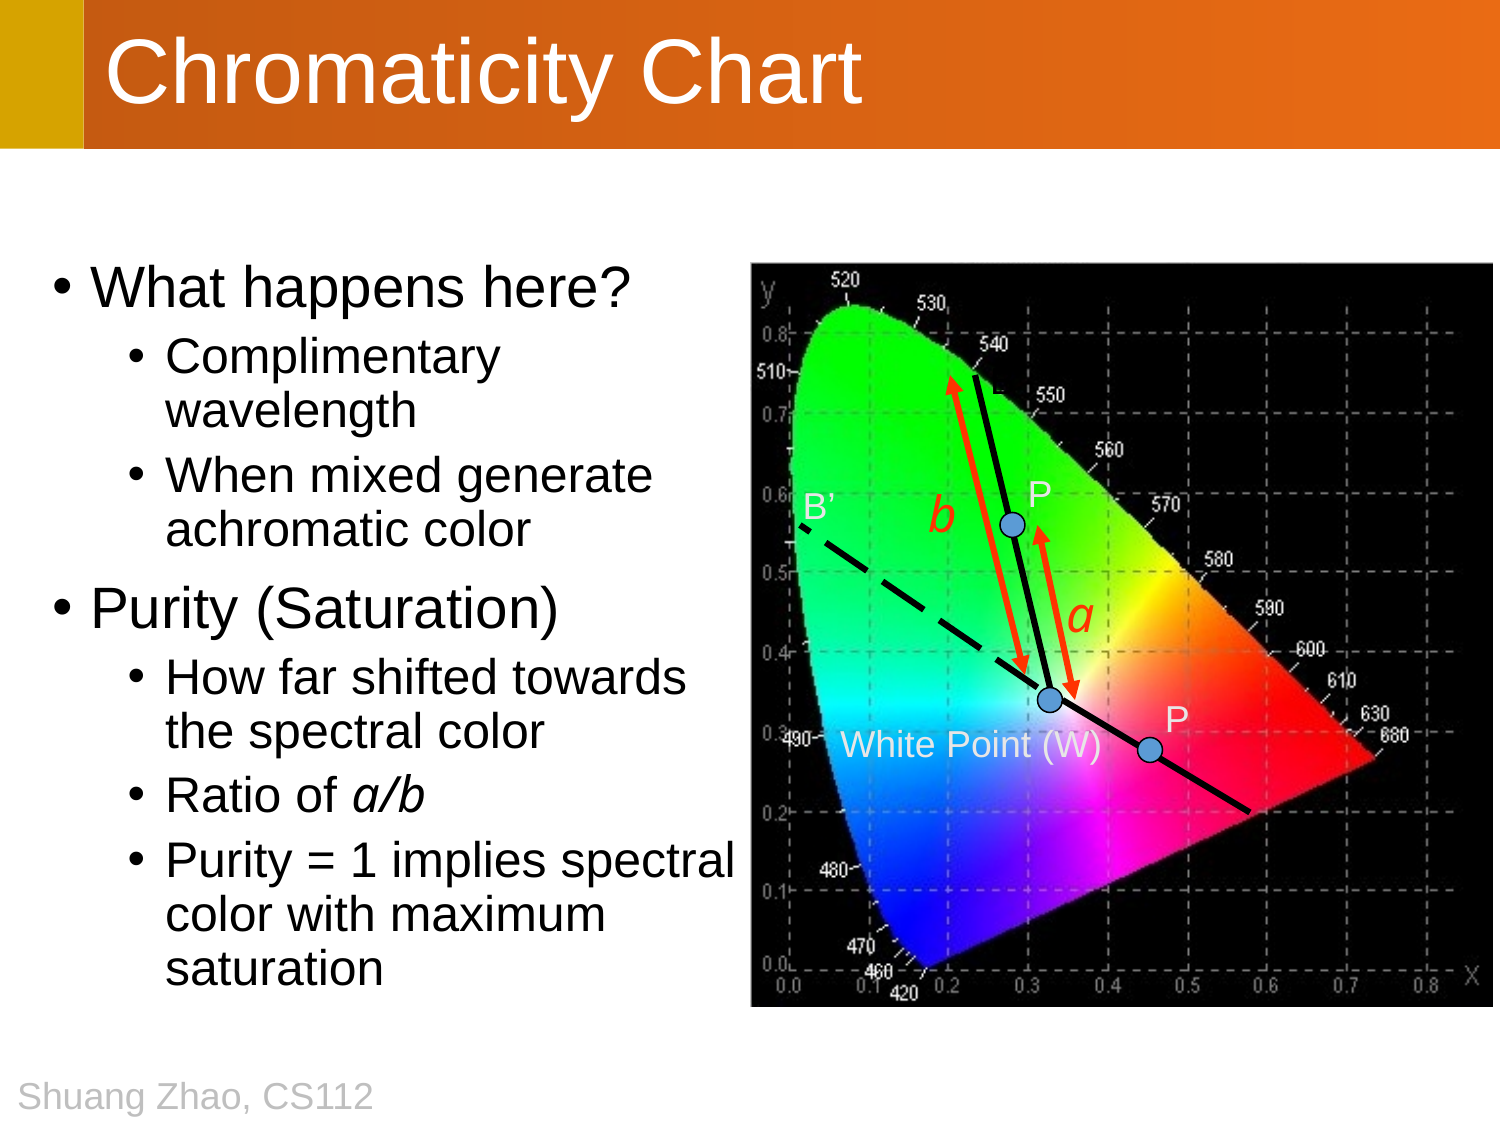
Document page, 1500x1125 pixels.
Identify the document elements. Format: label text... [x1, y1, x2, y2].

picture [749, 262, 1493, 1007]
title Chromaticity Chart [83, 0, 1500, 149]
list What happens here? Complimentary wavelength When mixed generate achromatic color Purity (Saturation) How far shifted towards the spectral color Ratio of a/b Purity = 1 implies spectral color with maximum saturation [37, 249, 763, 1100]
